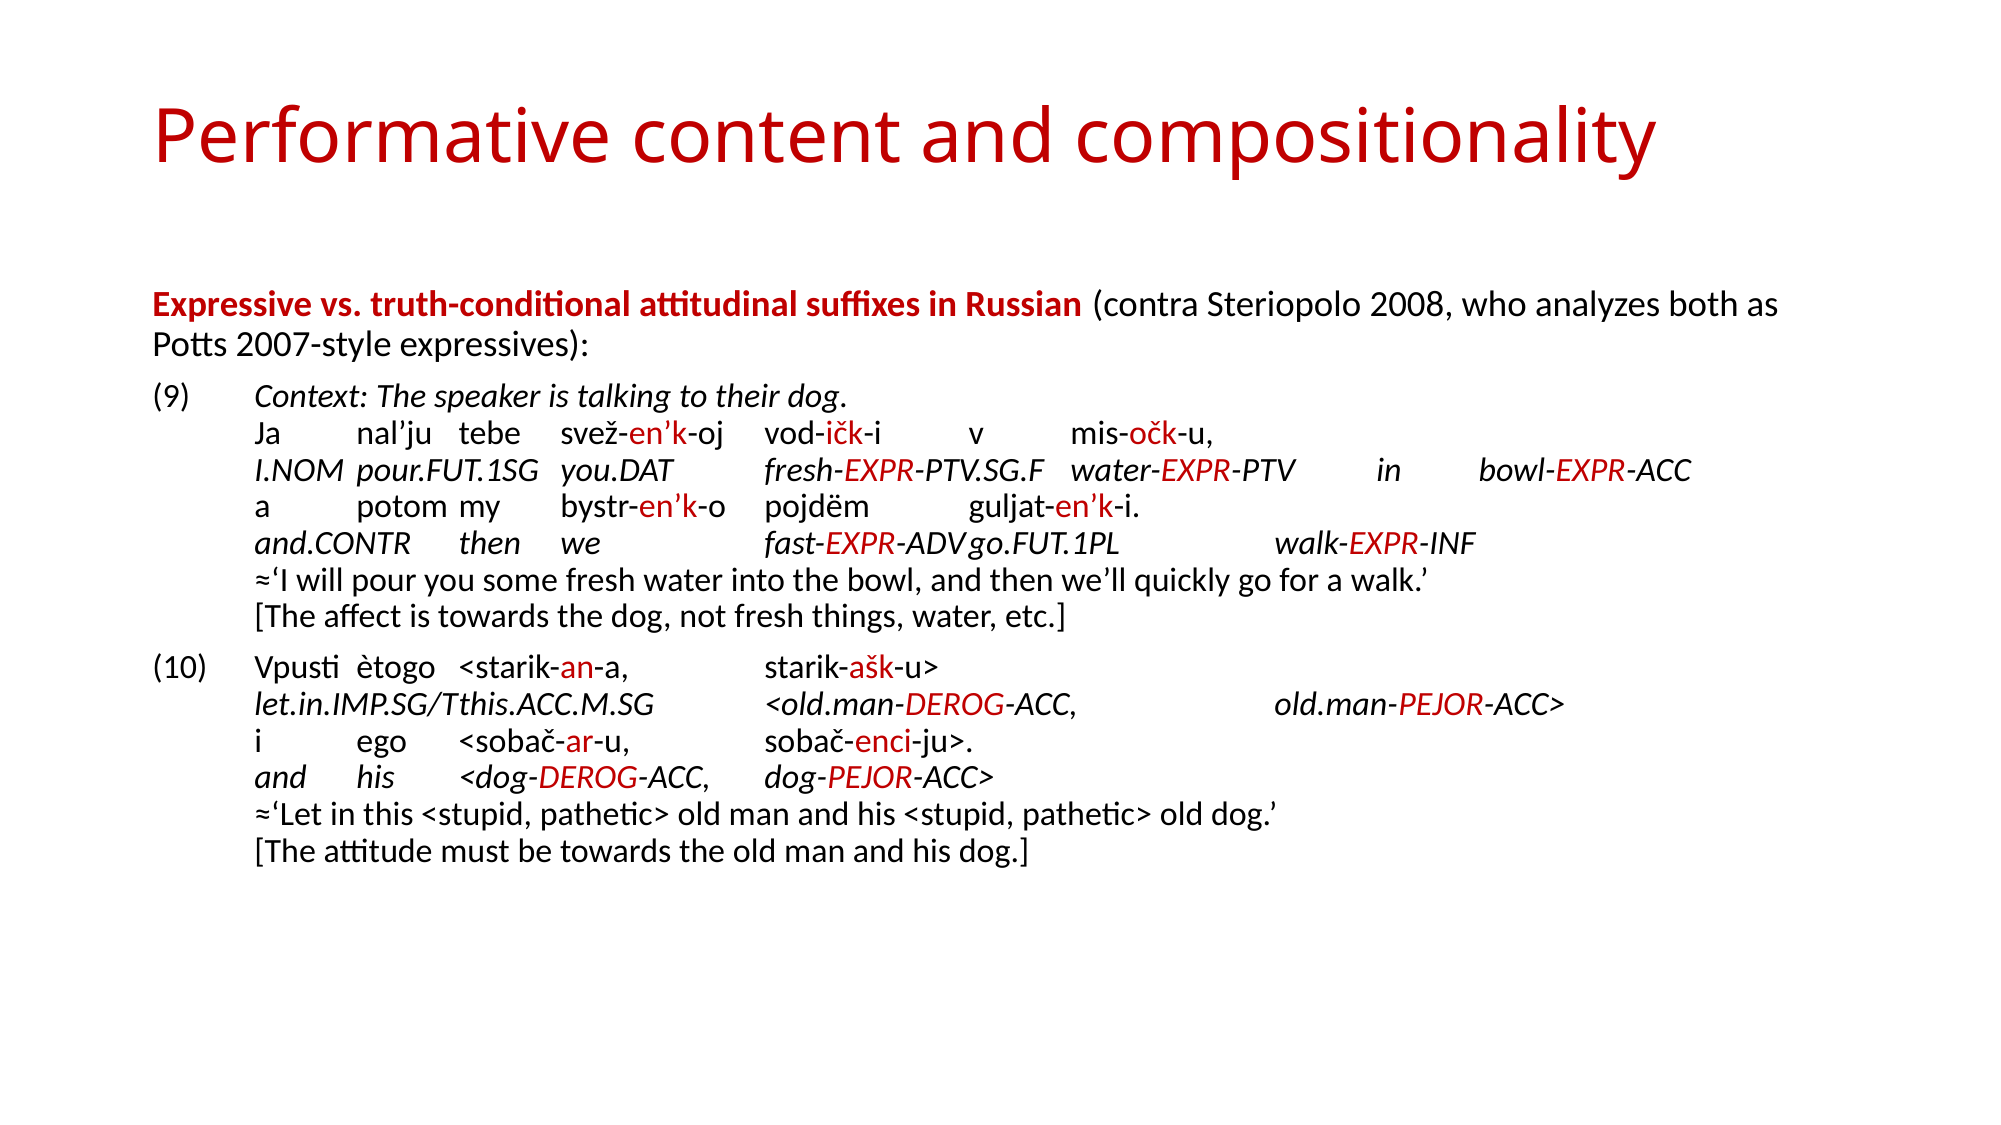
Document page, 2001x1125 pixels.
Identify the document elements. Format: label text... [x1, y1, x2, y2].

list Expressive vs. truth-conditional attitudinal suffixes in Russian (contra Steriopolo 2008, who analyzes both as Potts 2007-style expressives): (9) Context: The speaker is talking to their dog. Ja nal’ju tebe svež-en’k-oj vod-ičk-i v mis-očk-u, I.NOM pour.FUT.1SG you.DAT fresh-EXPR-PTV.SG.F water-EXPR-PTV in bowl-EXPR-ACC a potom my bystr-en’k-o pojdëm guljat-en’k-i. and.CONTR then we fast-EXPR-ADV go.FUT.1PL walk-EXPR-INF ≈‘I will pour you some fresh water into the bowl, and then we’ll quickly go for a walk.’ [The affect is towards the dog, not fresh things, water, etc.] (10) Vpusti ètogo <starik-an-a, starik-ašk-u> let.in.IMP.SG/T this.ACC.M.SG <old.man-DEROG-ACC, old.man-PEJOR-ACC> i ego <sobač-ar-u, sobač-enci-ju>. and his <dog-DEROG-ACC, dog-PEJOR-ACC> ≈‘Let in this <stupid, pathetic> old man and his <stupid, pathetic> old dog.’ [The attitude must be towards the old man and his dog.] [137, 277, 1863, 1014]
title Performative content and compositionality [137, 0, 1863, 277]
